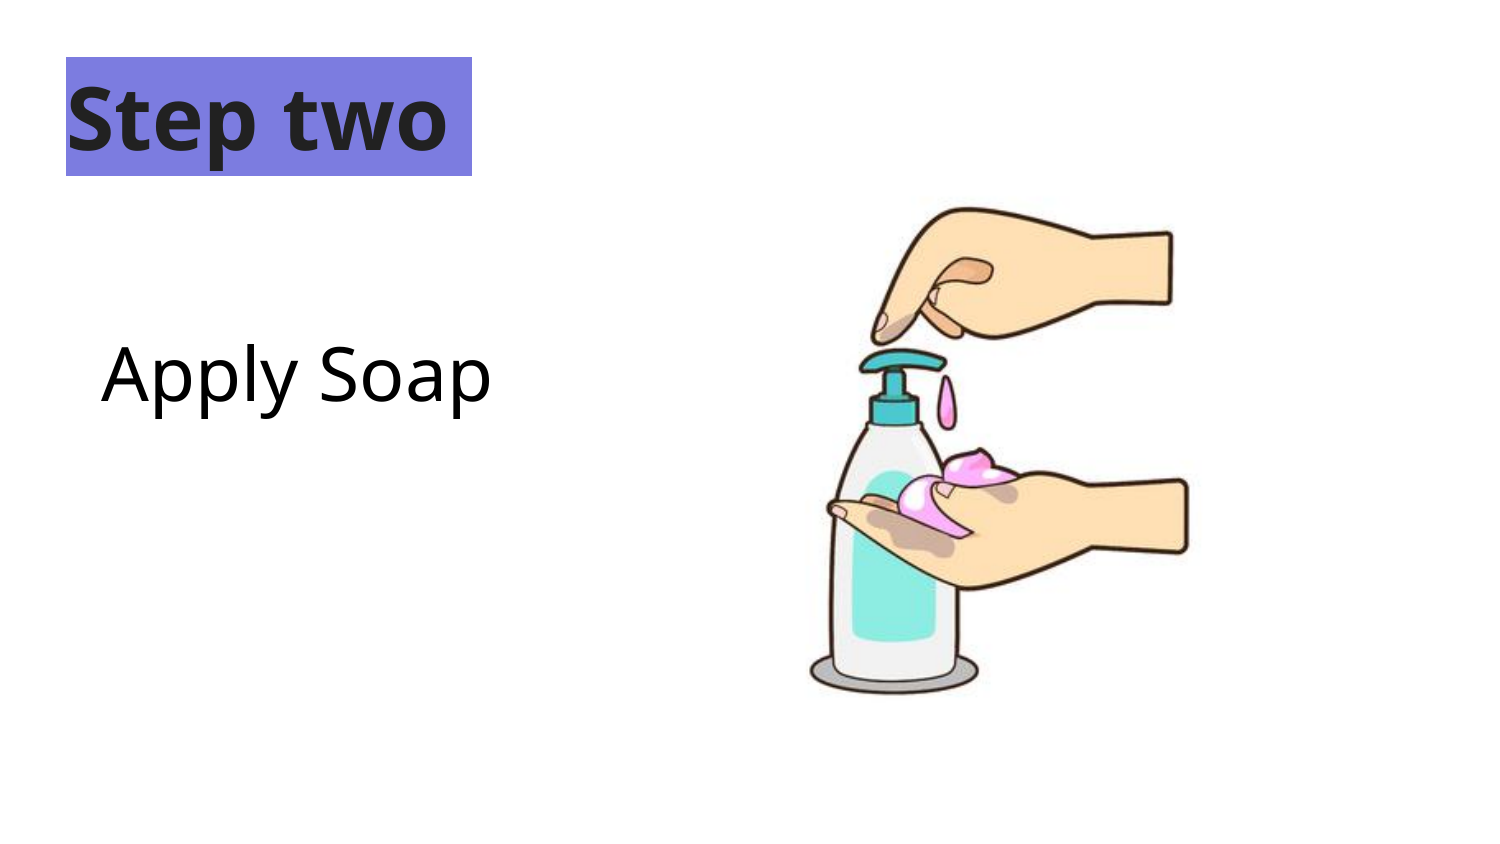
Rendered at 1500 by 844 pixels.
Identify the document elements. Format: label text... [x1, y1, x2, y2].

list Apply Soap [86, 297, 591, 574]
title Step two [51, 48, 1449, 180]
picture [596, 65, 1337, 806]
